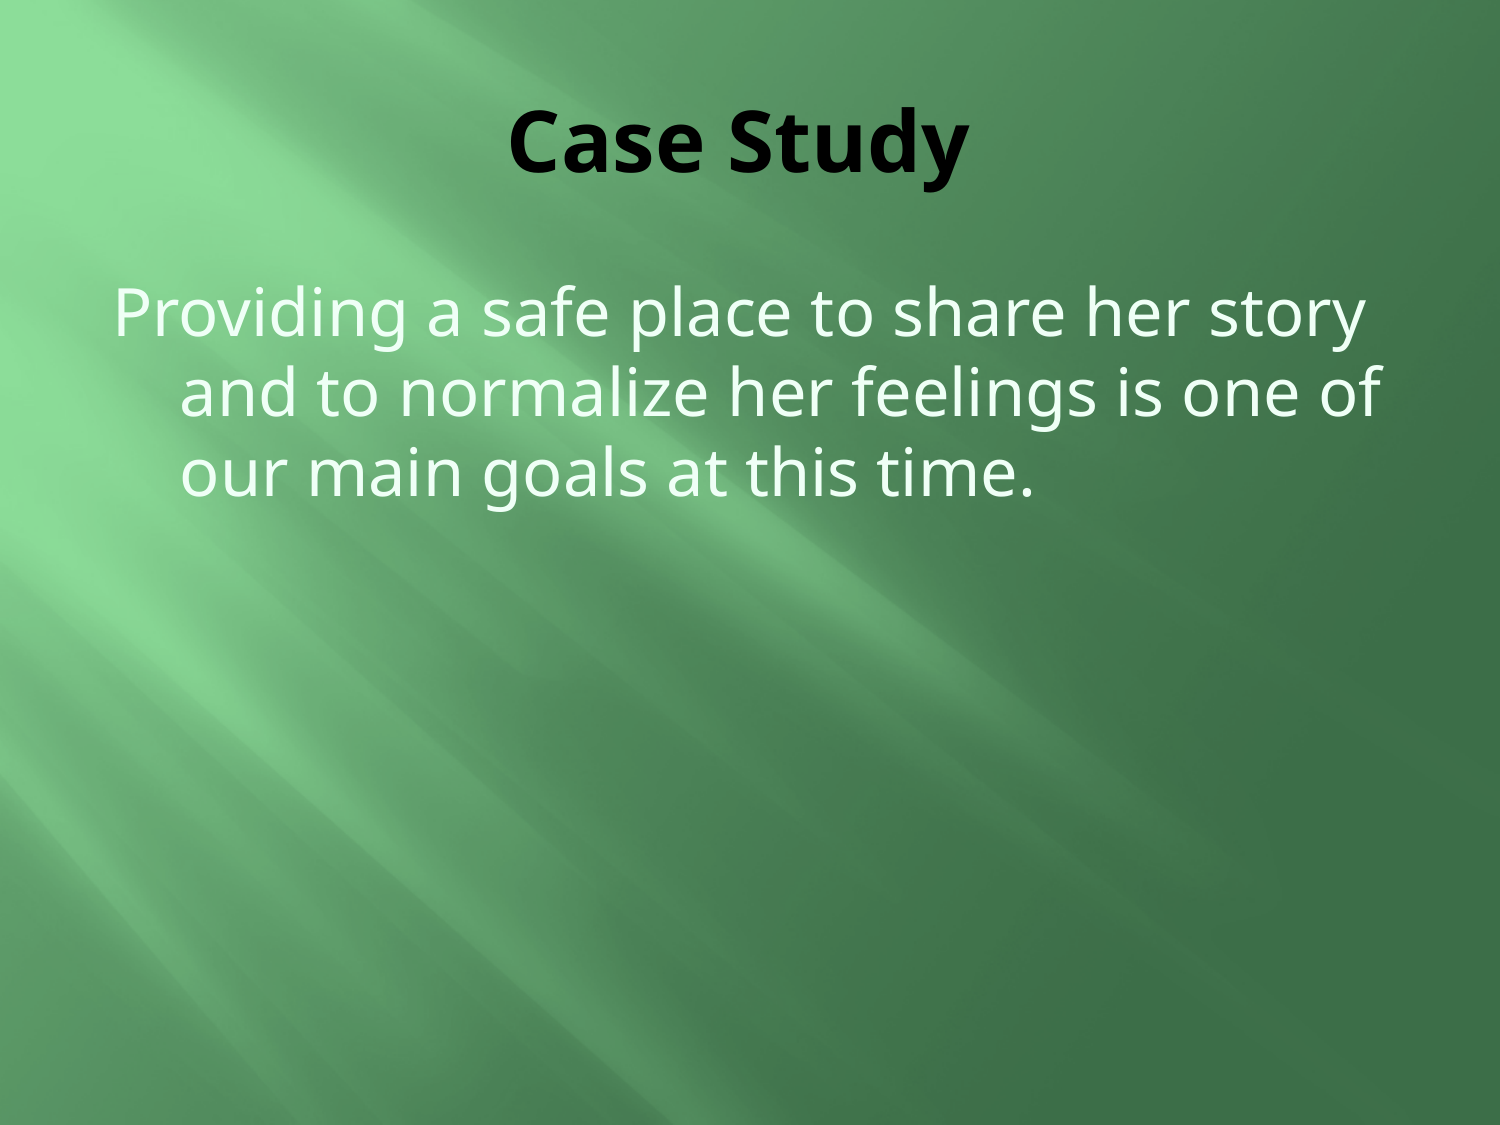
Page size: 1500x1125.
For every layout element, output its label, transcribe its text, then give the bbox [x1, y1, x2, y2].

list Providing a safe place to share her story and to normalize her feelings is one of our main goals at this time. [75, 262, 1425, 1035]
title Case Study [75, 45, 1425, 233]
